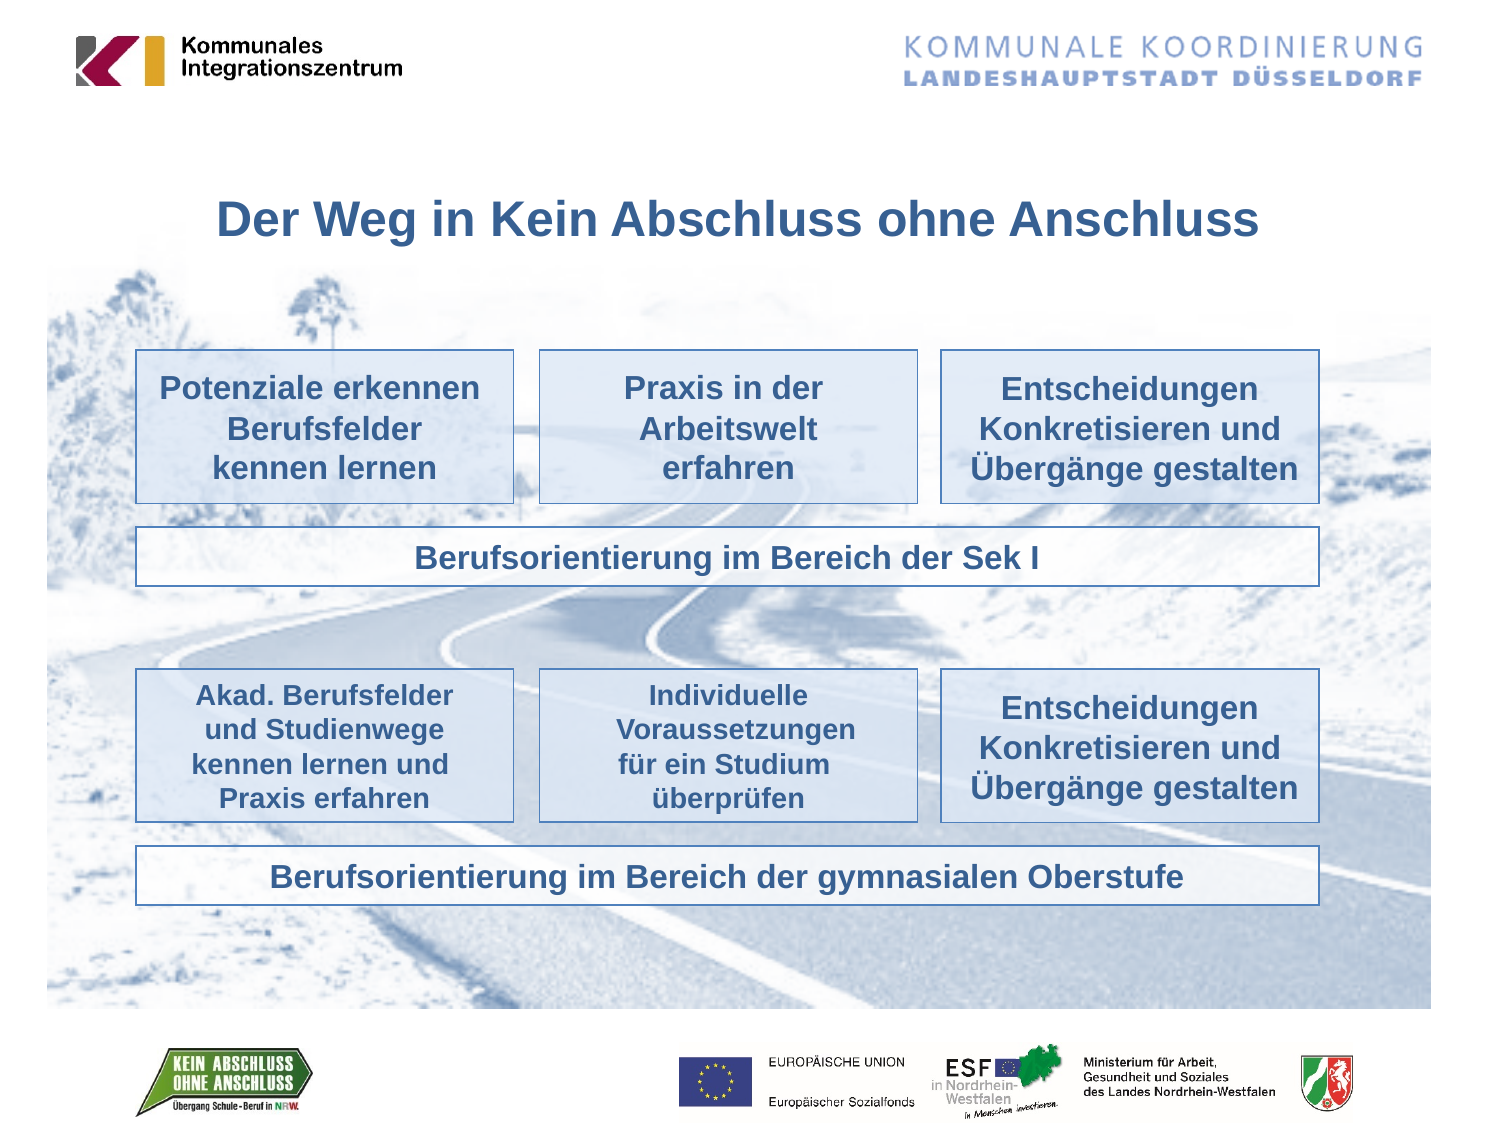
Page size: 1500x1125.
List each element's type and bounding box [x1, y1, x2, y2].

picture [679, 1042, 1353, 1123]
picture [46, 33, 1431, 1009]
picture [135, 1048, 313, 1117]
